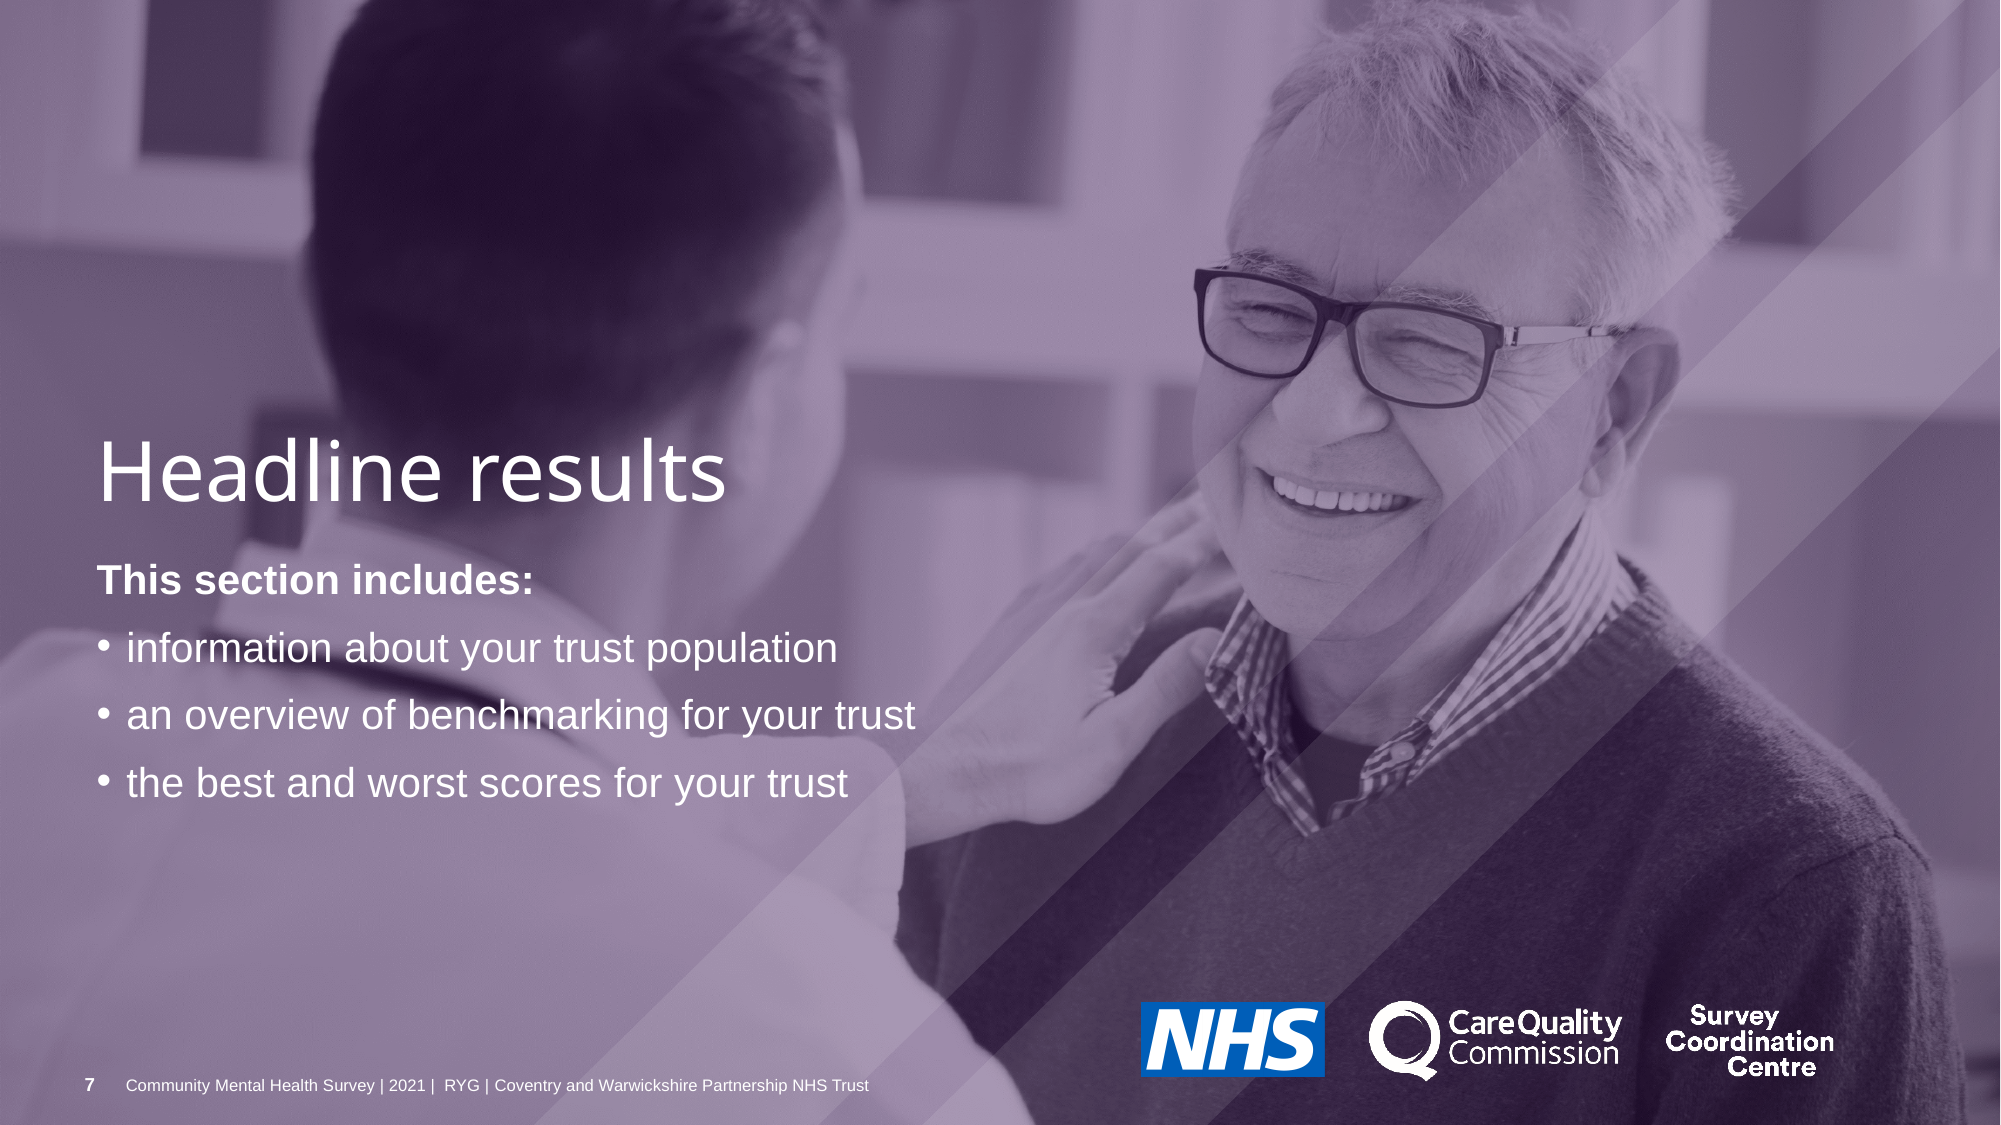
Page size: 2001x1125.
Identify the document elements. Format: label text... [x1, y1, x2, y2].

text_box This section includes: information about your trust population an overview of benchmarking for your trust the best and worst scores for your trust [96, 547, 943, 806]
picture [1141, 1002, 1325, 1077]
picture [1663, 1001, 1836, 1079]
text_box 7 [84, 1065, 122, 1125]
title Headline results [96, 429, 1315, 520]
picture [1357, 989, 1629, 1091]
